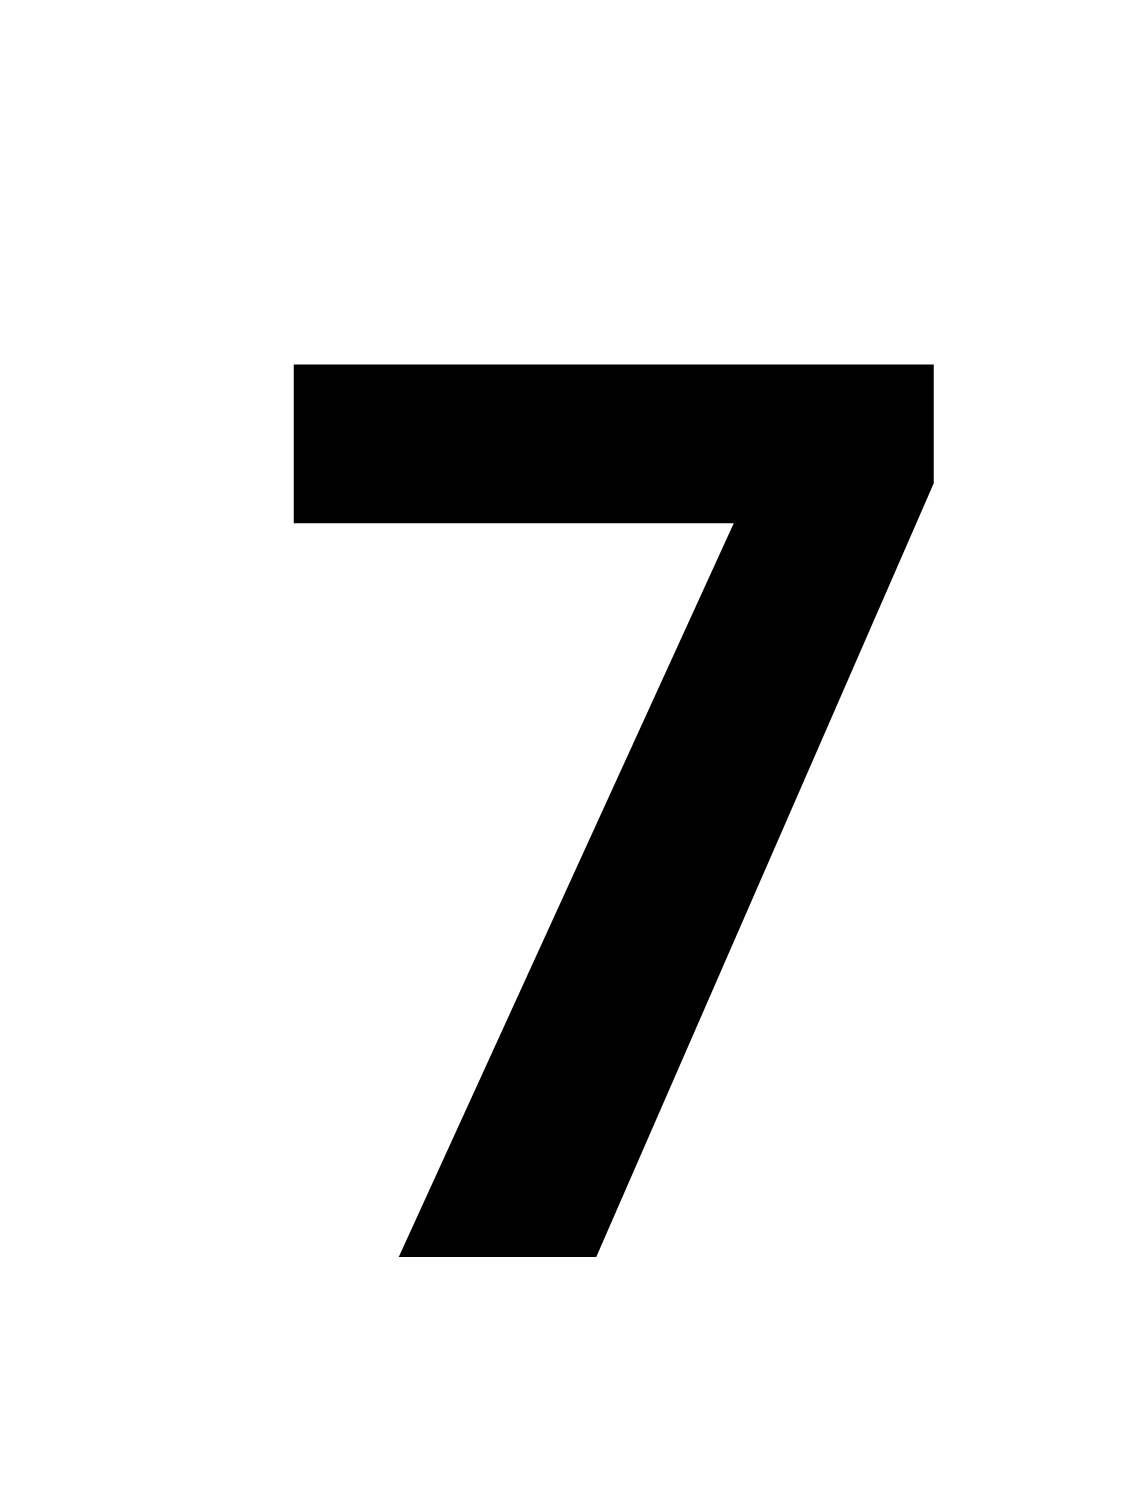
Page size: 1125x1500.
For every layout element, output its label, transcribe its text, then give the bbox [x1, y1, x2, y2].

text_box 7 [245, 0, 991, 1500]
